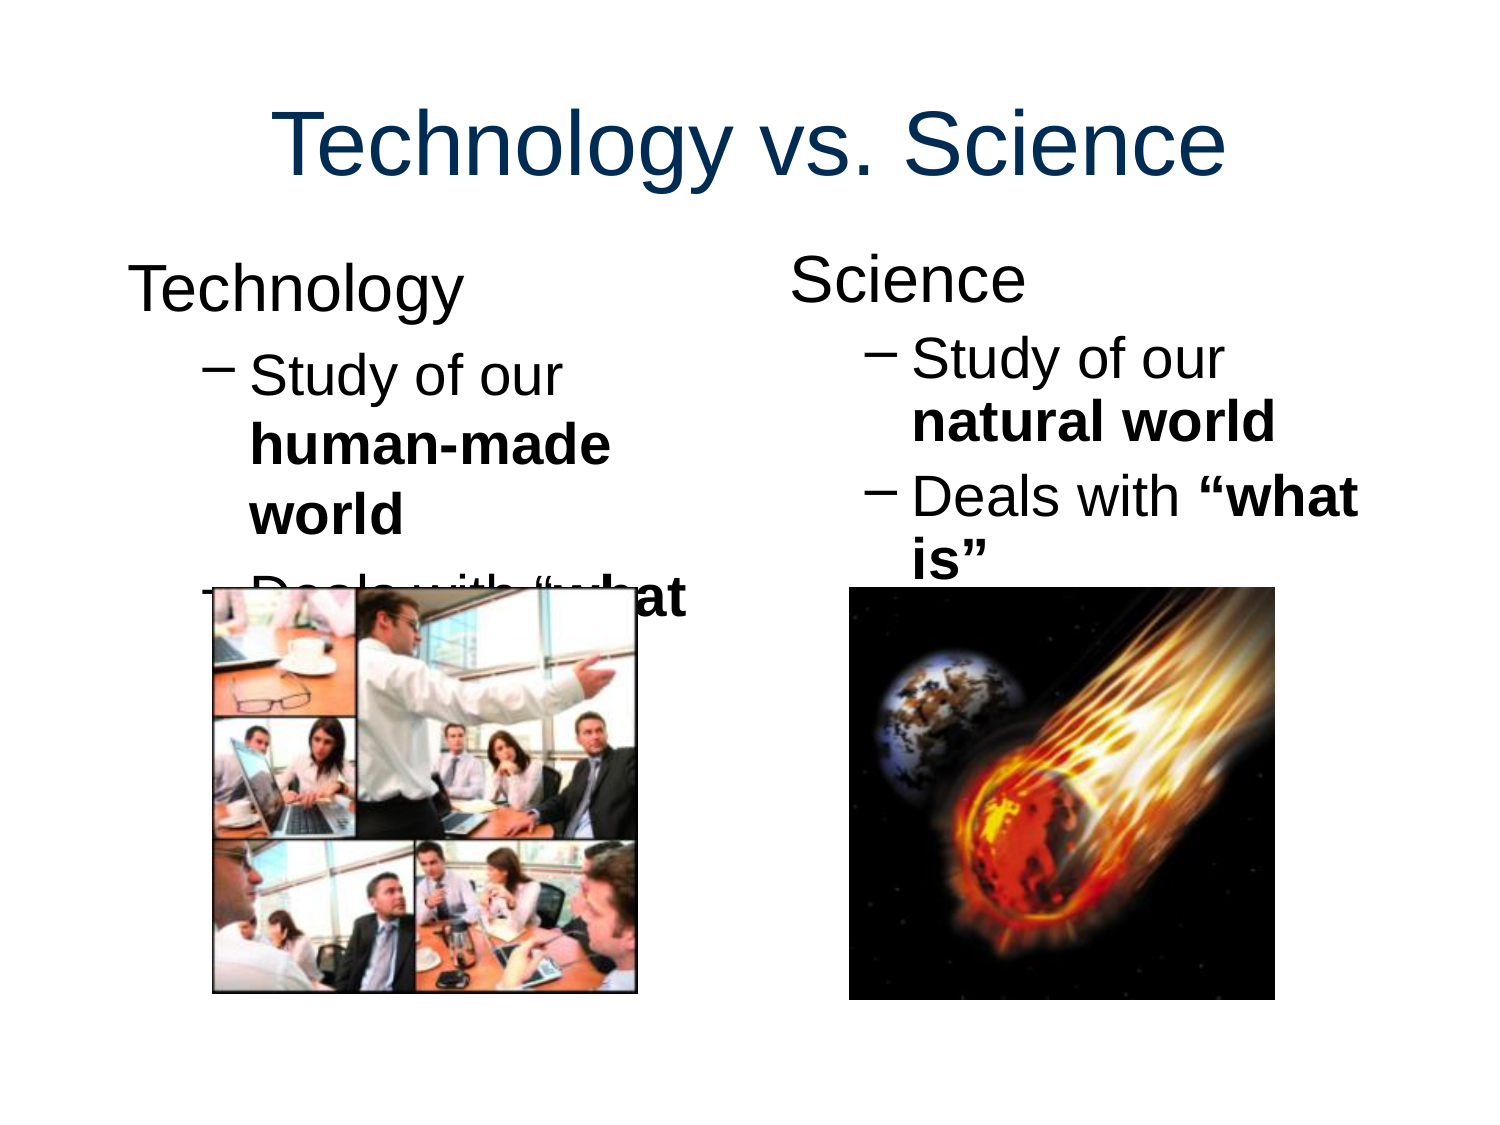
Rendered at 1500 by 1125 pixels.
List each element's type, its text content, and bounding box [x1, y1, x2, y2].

title Technology vs. Science [75, 45, 1425, 233]
picture [849, 587, 1276, 1000]
list Science Study of our natural world Deals with “what is” [774, 237, 1437, 550]
picture [212, 587, 638, 994]
list Technology Study of our human-made world Deals with “what can be” [112, 237, 738, 600]
